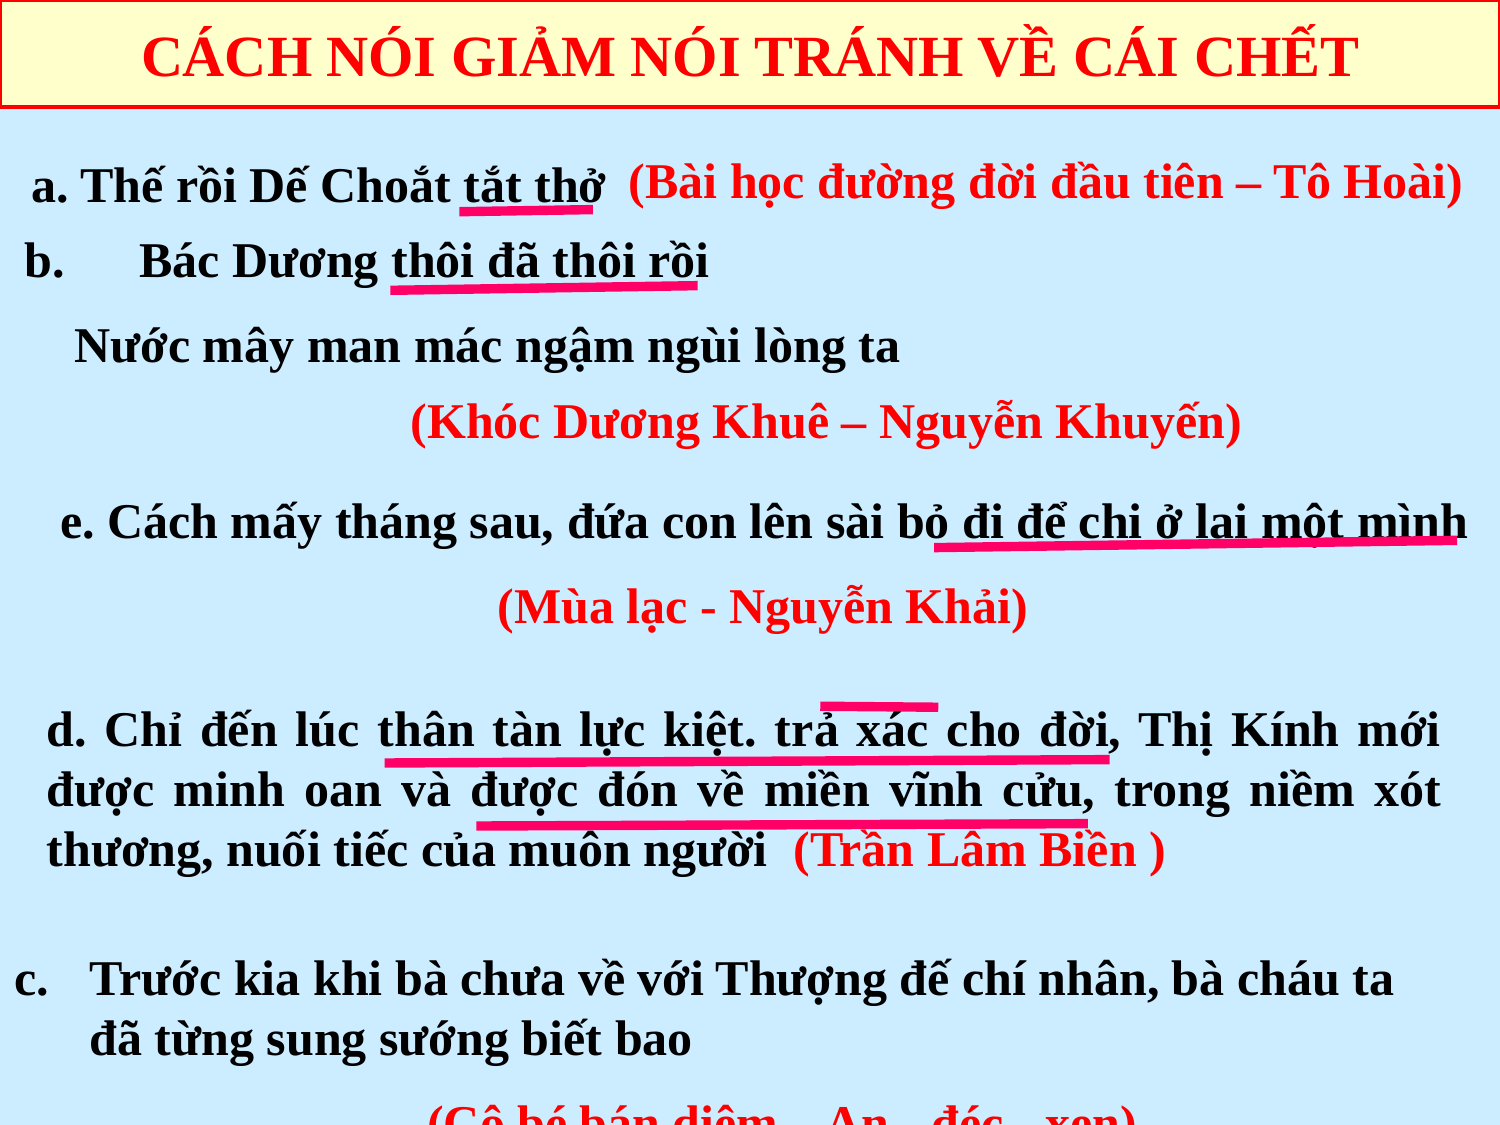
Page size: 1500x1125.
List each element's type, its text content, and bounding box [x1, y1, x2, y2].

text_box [384, 759, 1110, 764]
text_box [390, 285, 698, 291]
text_box (Khóc Dương Khuê – Nguyễn Khuyến) [383, 380, 1441, 456]
text_box a. Thế rồi Dế Choắt tắt thở [16, 145, 1484, 220]
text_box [933, 540, 1458, 548]
text_box b. Bác Dương thôi đã thôi rồi Nước mây man mác ngậm ngùi lòng ta [9, 220, 1427, 465]
text_box (Bài học đường đời đầu tiên – Tô Hoài) [601, 141, 1500, 217]
text_box CÁCH NÓI GIẢM NÓI TRÁNH VỀ CÁI CHẾT [0, 0, 1500, 109]
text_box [475, 823, 1089, 827]
text_box Trước kia khi bà chưa về với Thượng đế chí nhân, bà cháu ta đã từng sung sướng biết bao (Cô bé bán diêm – An - đéc - xen) [0, 938, 1434, 1125]
text_box d. Chỉ đến lúc thân tàn lực kiệt. trả xác cho đời, Thị Kính mới được minh oan và được đón về miền vĩnh cửu, trong niềm xót thương, nuối tiếc của muôn người (Trần Lâm Biền ) [31, 689, 1457, 884]
text_box e. Cách mấy tháng sau, đứa con lên sài bỏ đi để chị ở lại một mình (Mùa lạc - Nguyễn Khải) [45, 481, 1500, 641]
